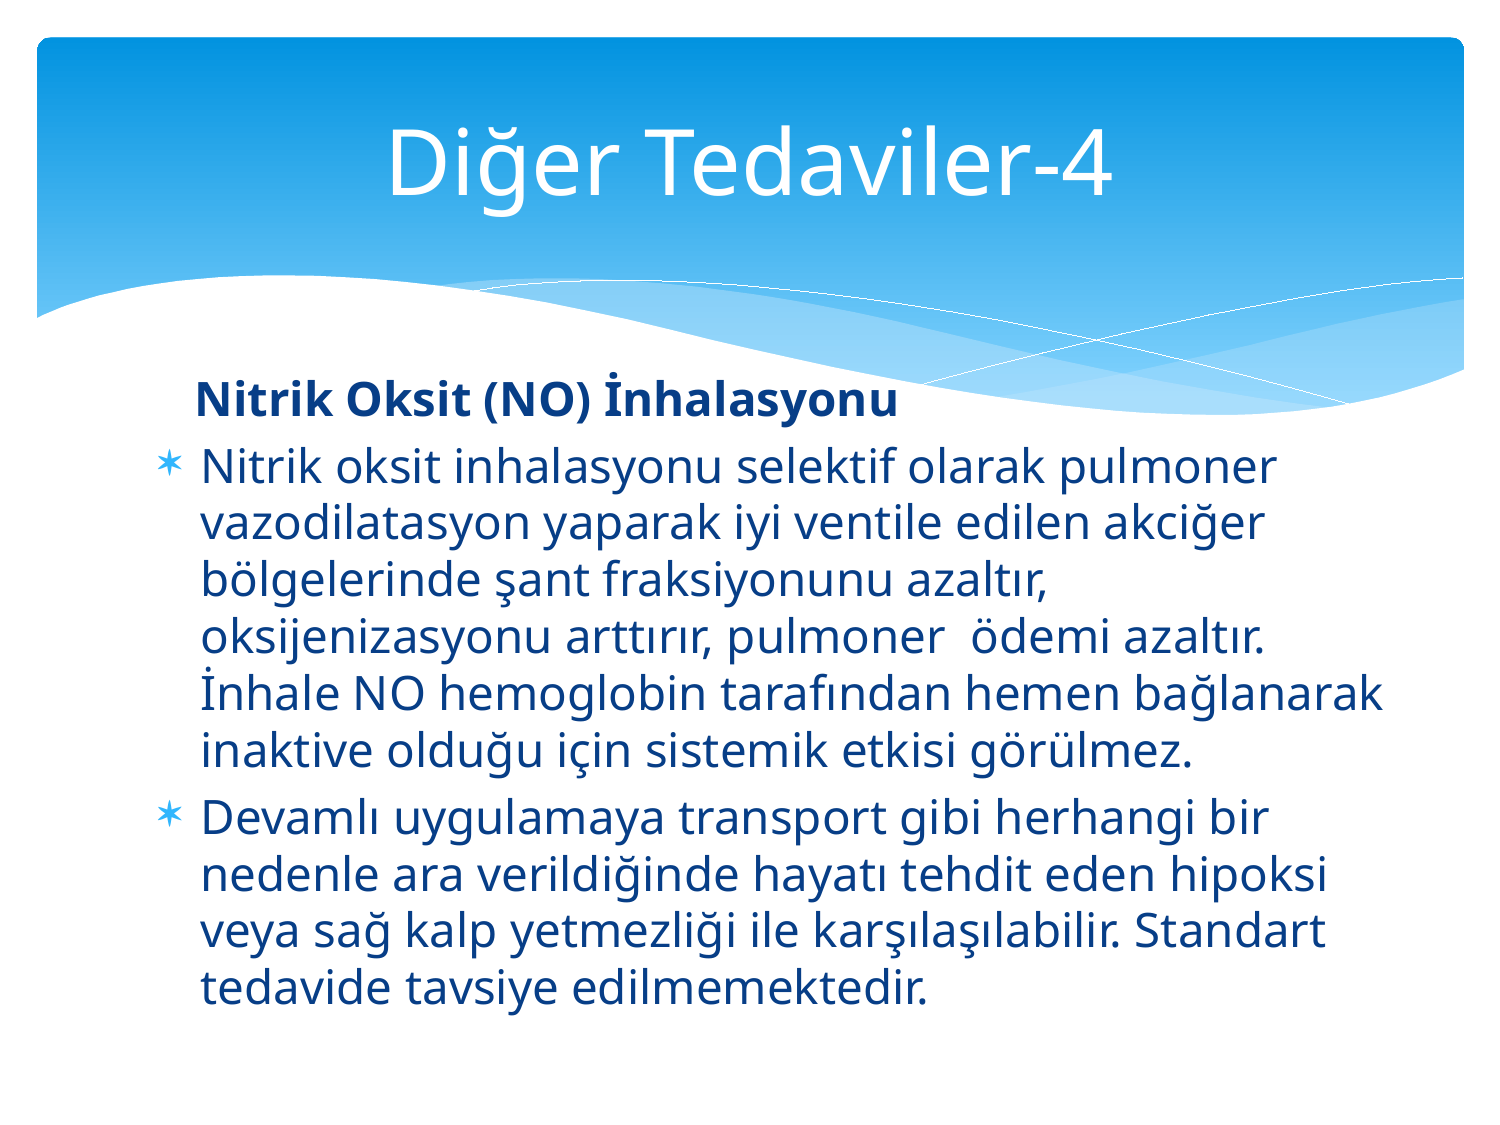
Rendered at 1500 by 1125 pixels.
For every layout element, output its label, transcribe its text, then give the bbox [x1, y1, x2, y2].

list Nitrik Oksit (NO) İnhalasyonu Nitrik oksit inhalasyonu selektif olarak pulmoner vazodilatasyon yaparak iyi ventile edilen akciğer bölgelerinde şant fraksiyonunu azaltır, oksijenizasyonu arttırır, pulmoner ödemi azaltır. İnhale NO hemoglobin tarafından hemen bağlanarak inaktive olduğu için sistemik etkisi görülmez. Devamlı uygulamaya transport gibi herhangi bir nedenle ara verildiğinde hayatı tehdit eden hipoksi veya sağ kalp yetmezliği ile karşılaşılabilir. Standart tedavide tavsiye edilmemektedir. [143, 361, 1412, 1083]
title Diğer Tedaviler-4 [75, 55, 1425, 261]
